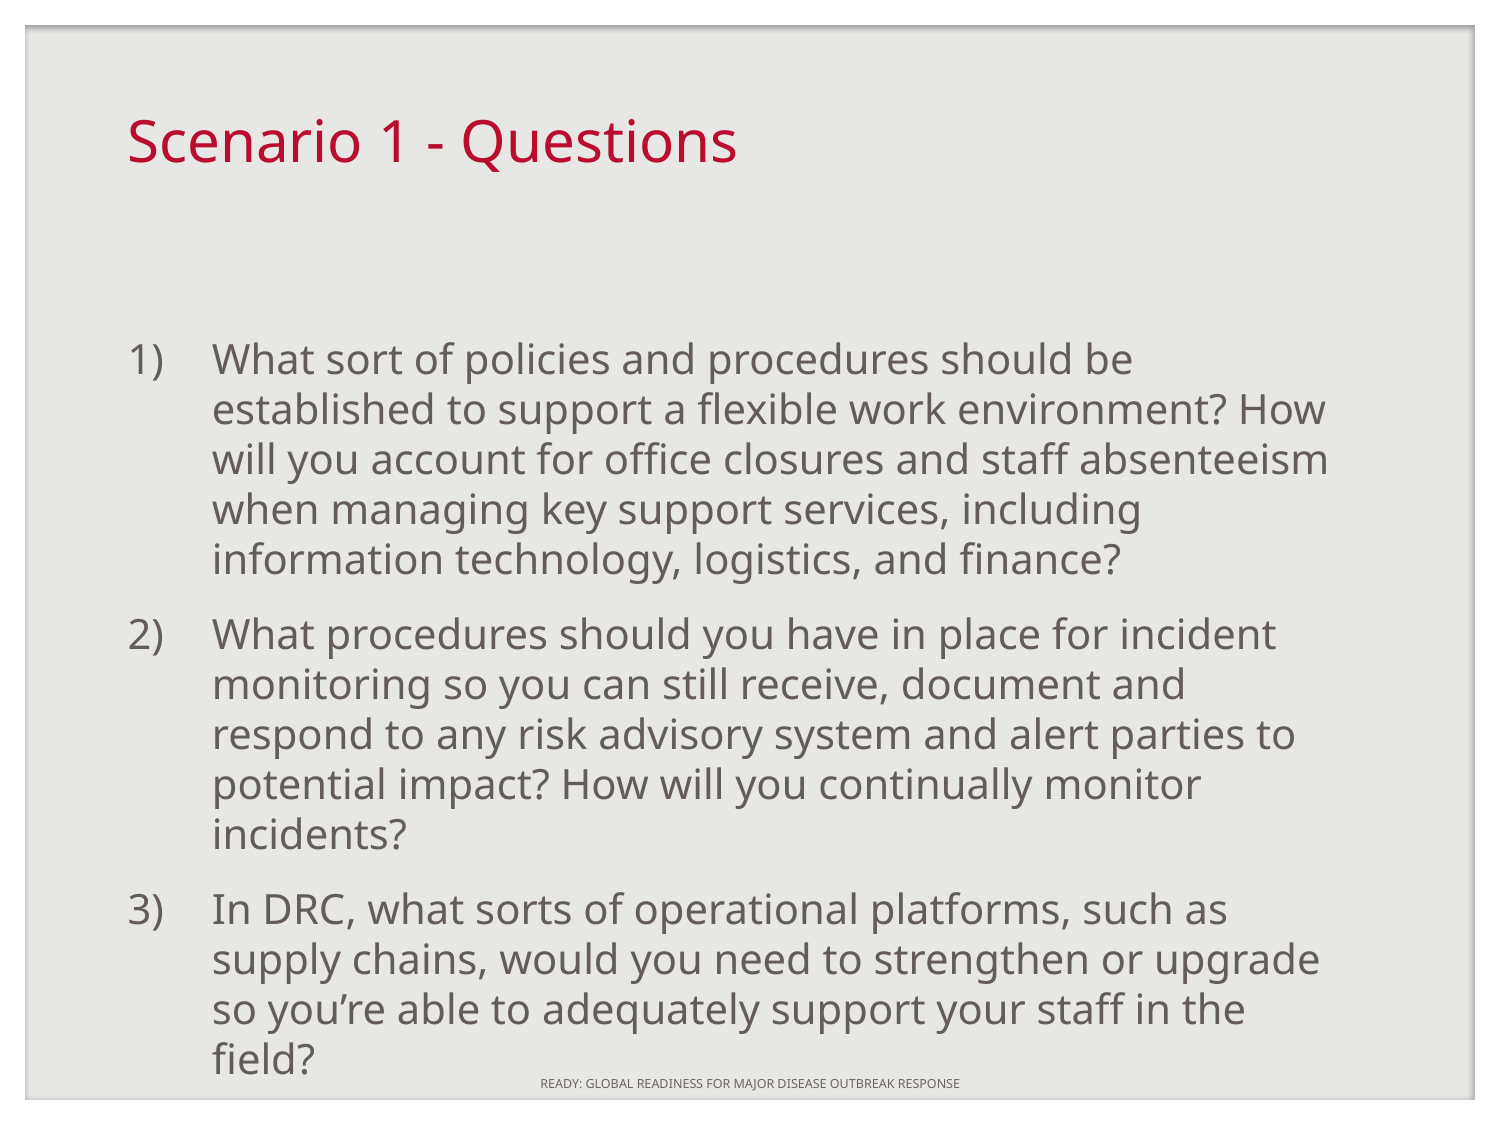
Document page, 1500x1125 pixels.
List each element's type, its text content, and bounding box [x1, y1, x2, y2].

list What sort of policies and procedures should be established to support a flexible work environment? How will you account for office closures and staff absenteeism when managing key support services, including information technology, logistics, and finance? What procedures should you have in place for incident monitoring so you can still receive, document and respond to any risk advisory system and alert parties to potential impact? How will you continually monitor incidents? In DRC, what sorts of operational platforms, such as supply chains, would you need to strengthen or upgrade so you’re able to adequately support your staff in the field? [112, 324, 1363, 811]
text_box Scenario 1 - Questions [112, 97, 1388, 183]
footer READY: GLOBAL READINESS FOR MAJOR DISEASE OUTBREAK RESPONSE [512, 1069, 988, 1100]
